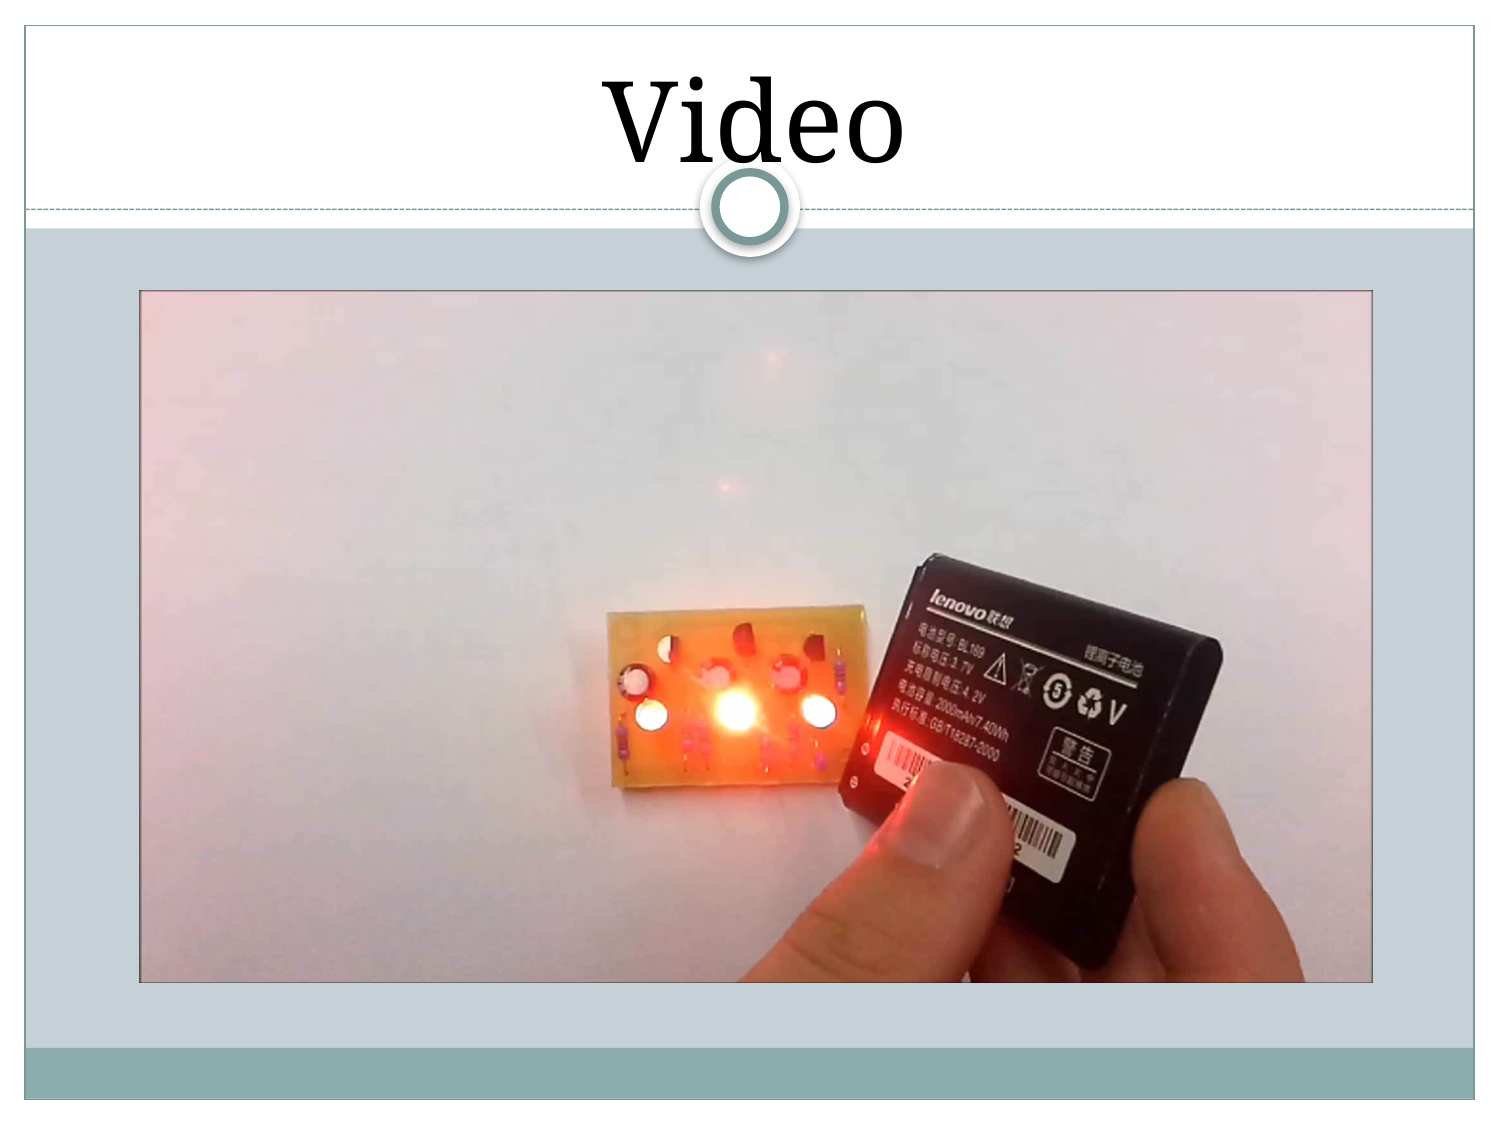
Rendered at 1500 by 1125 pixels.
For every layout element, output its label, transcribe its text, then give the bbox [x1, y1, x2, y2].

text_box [138, 289, 1374, 985]
text_box Video [76, 42, 1436, 238]
